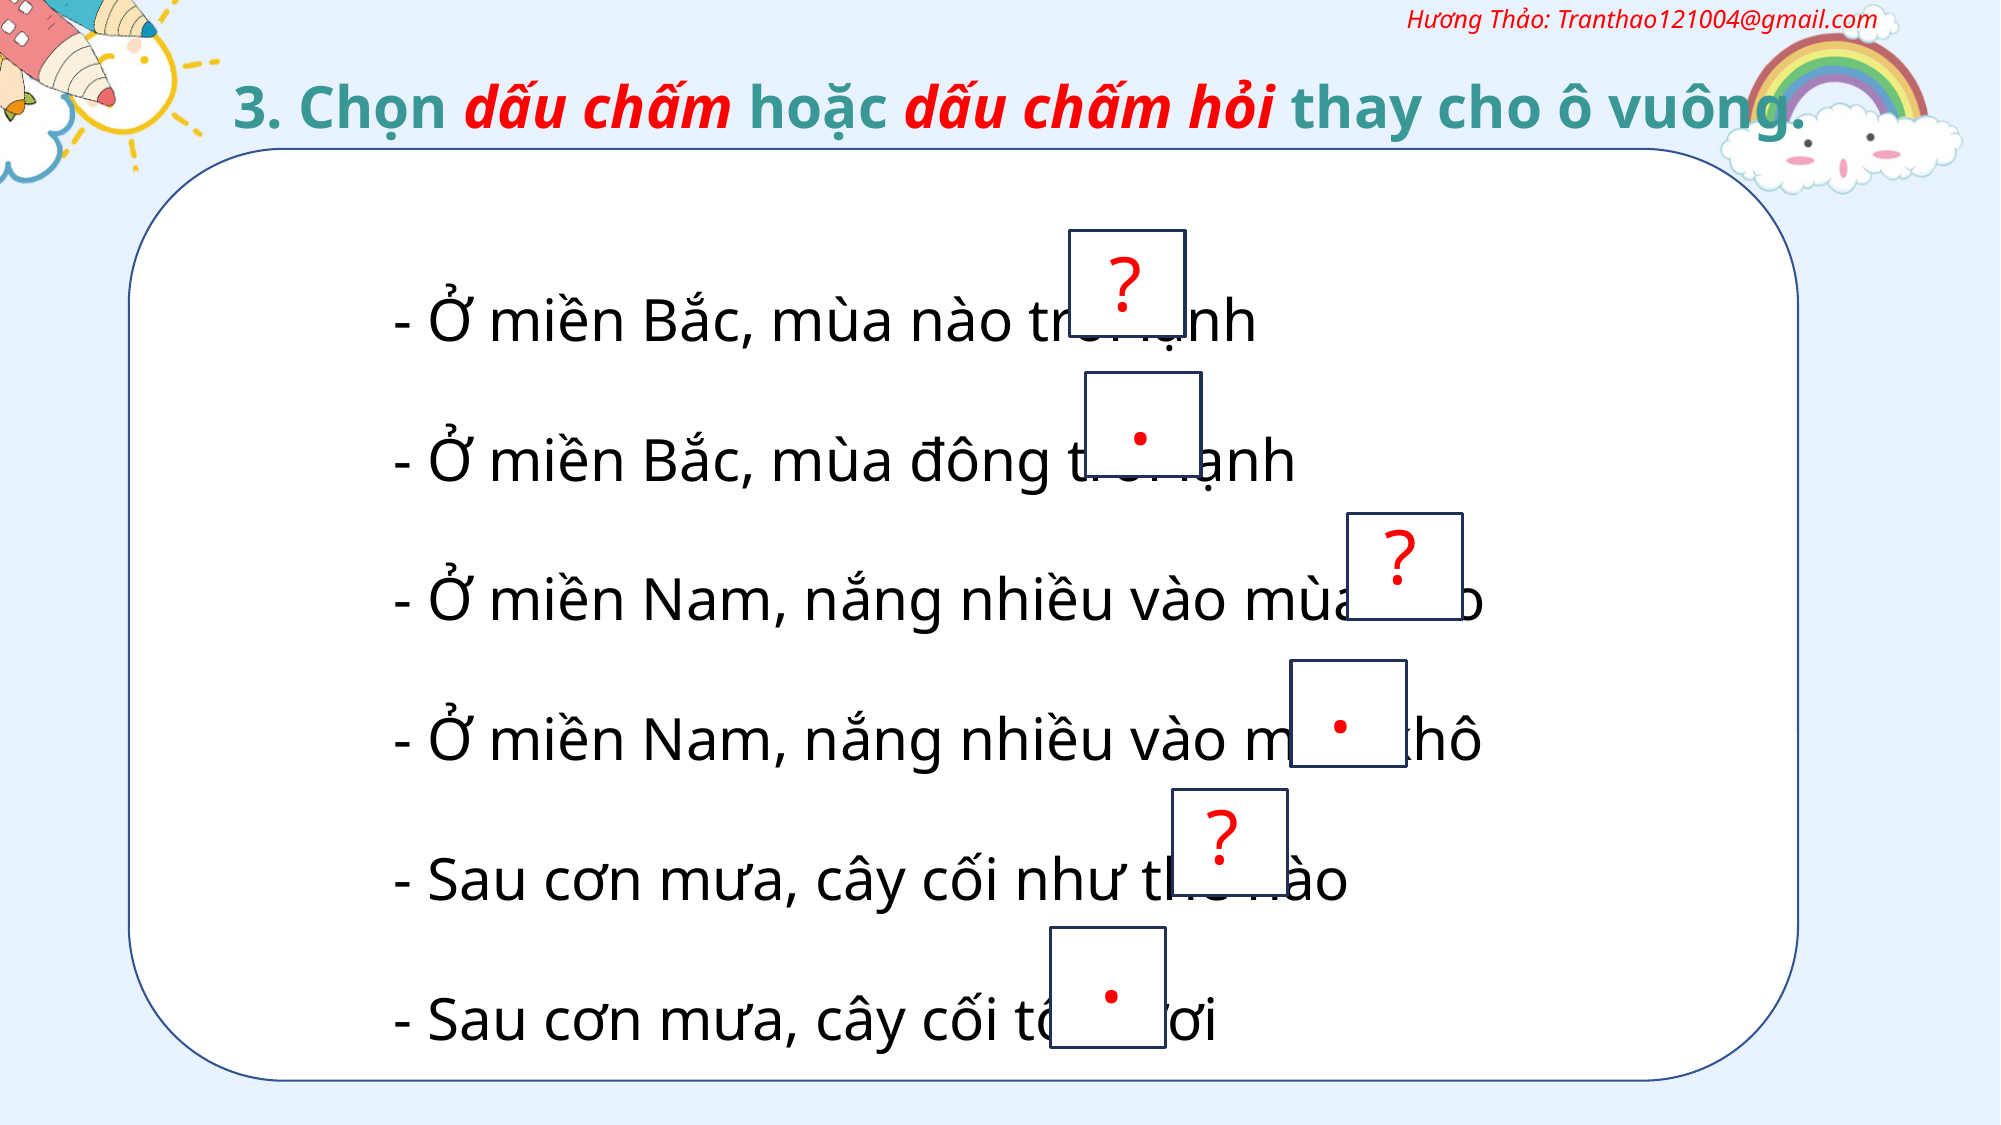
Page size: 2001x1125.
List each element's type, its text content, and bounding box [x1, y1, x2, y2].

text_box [255, 205, 1640, 1048]
text_box 3. Chọn dấu chấm hoặc dấu chấm hỏi thay cho ô vuông. [218, 70, 1869, 148]
picture [0, 0, 2001, 1125]
text_box [127, 148, 1800, 1082]
